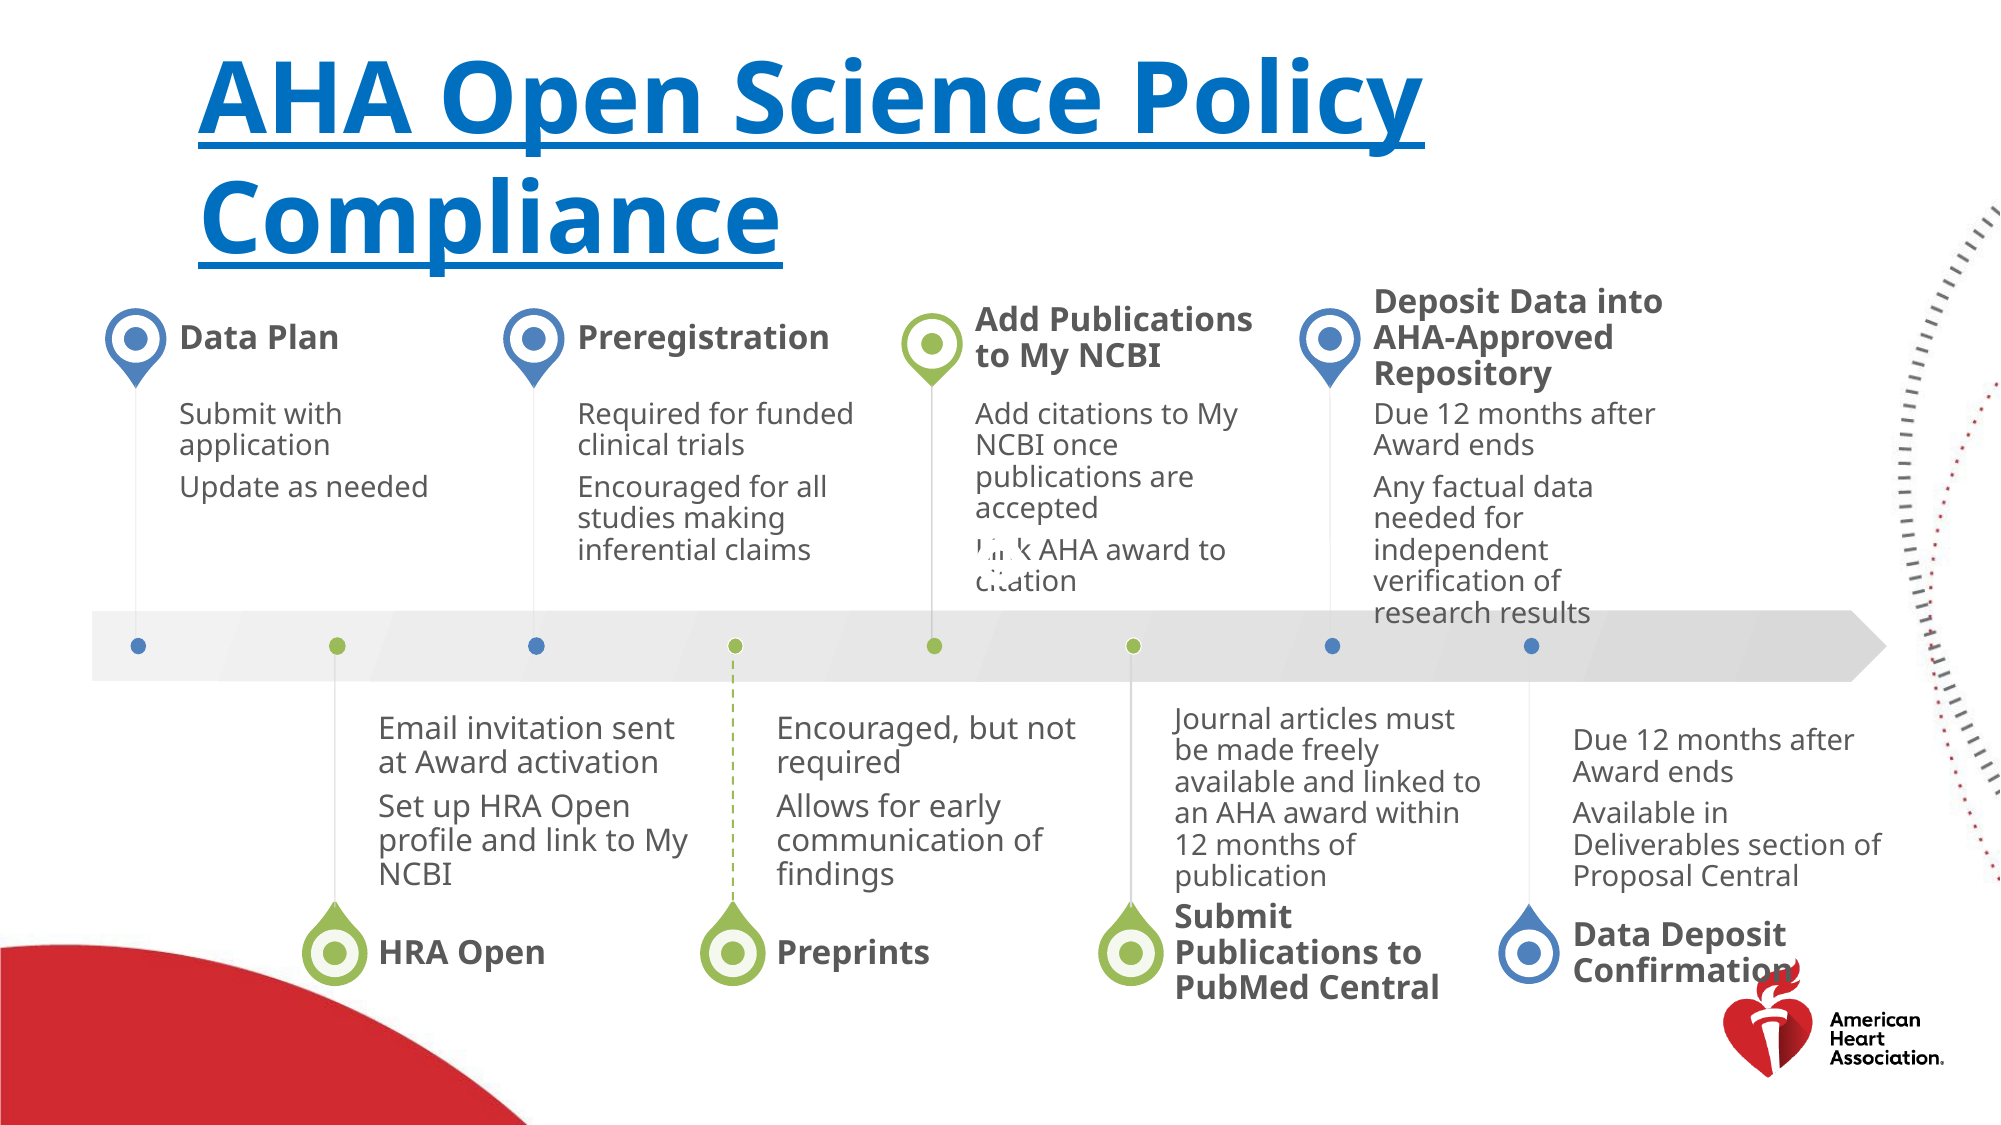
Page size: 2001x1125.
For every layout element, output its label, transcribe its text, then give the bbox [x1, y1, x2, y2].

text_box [91, 204, 1887, 1088]
picture [0, 199, 2000, 1125]
title AHA Open Science Policy Compliance [198, 34, 1824, 174]
